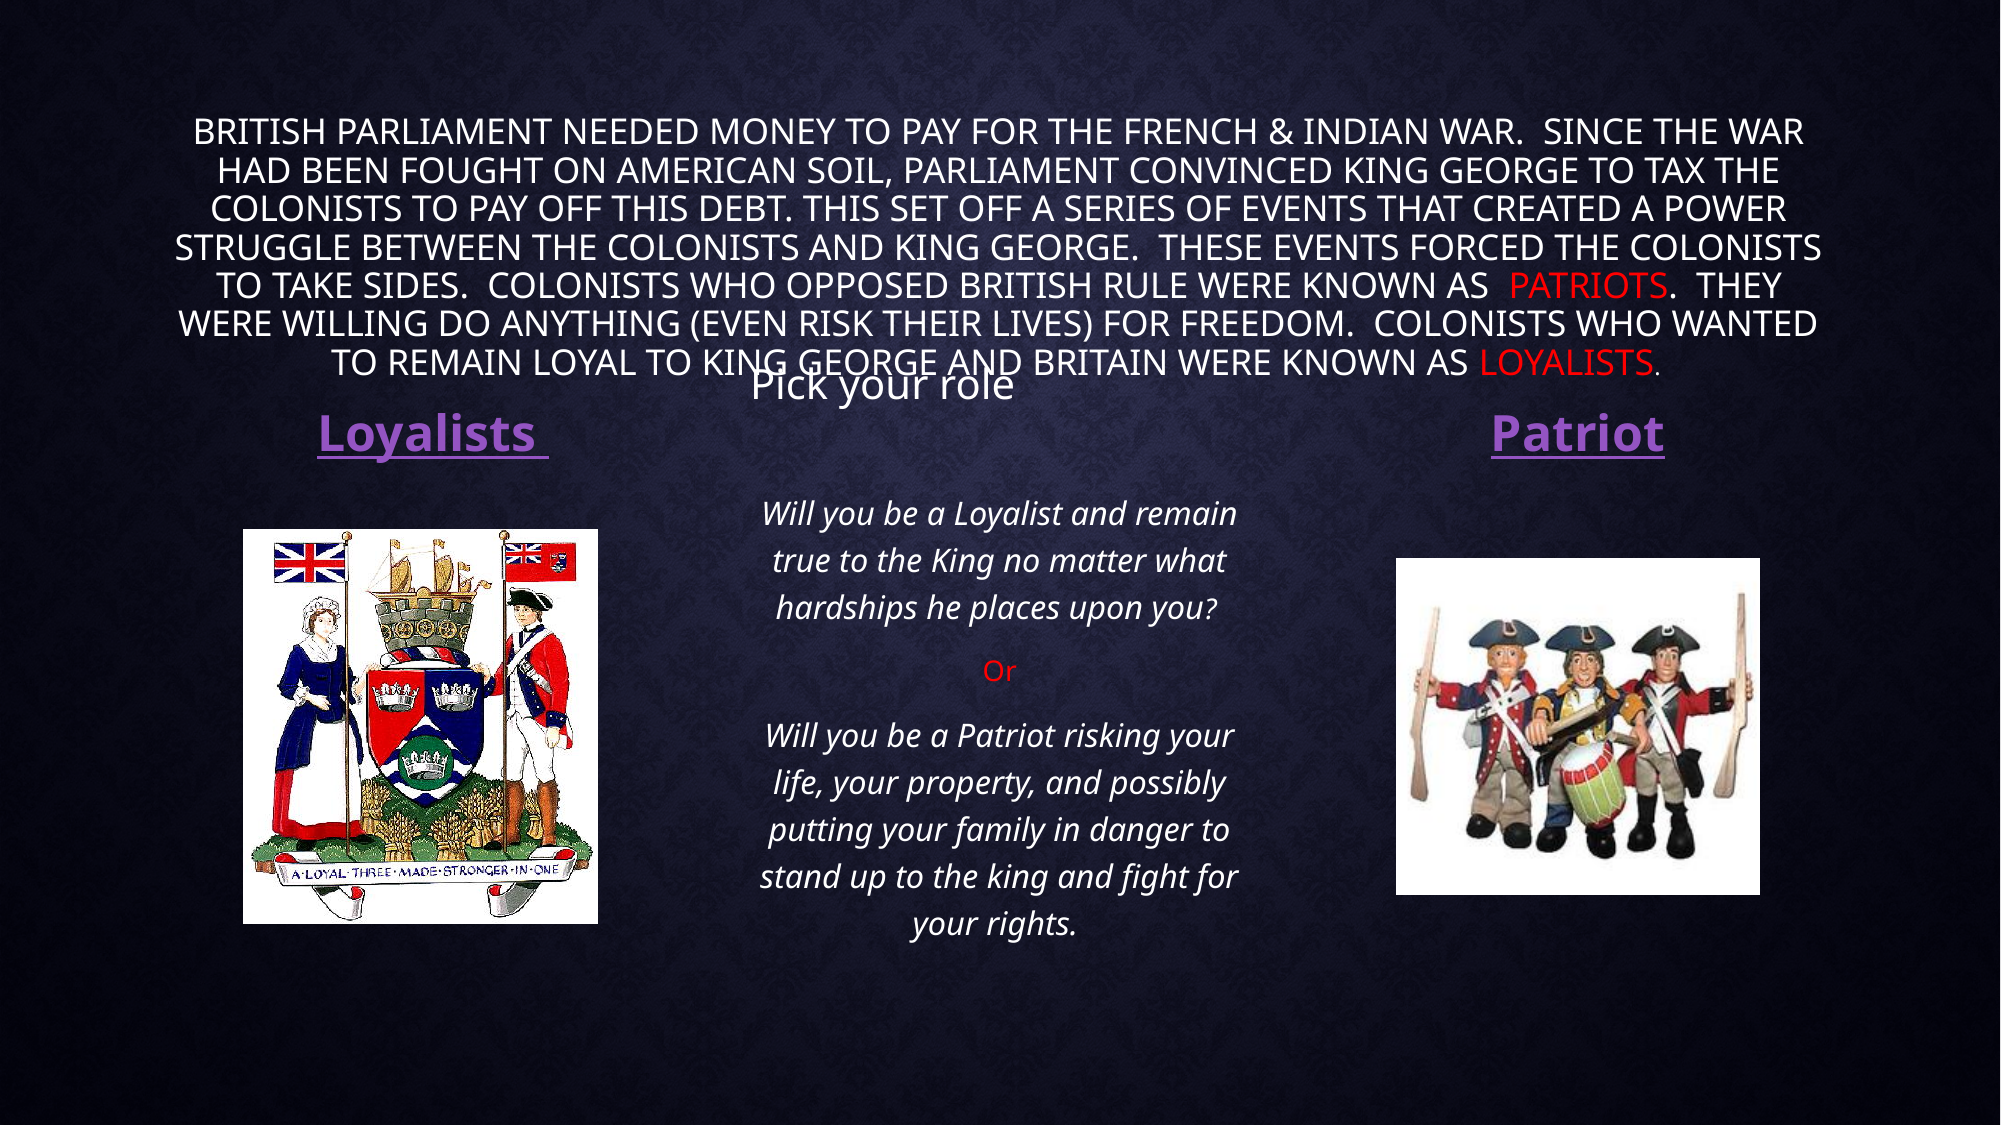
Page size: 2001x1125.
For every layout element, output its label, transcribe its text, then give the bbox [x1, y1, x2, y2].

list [1395, 557, 1760, 895]
list Pick your role [729, 342, 1271, 477]
list Patriot [1307, 342, 1848, 478]
list Loyalists [149, 342, 692, 478]
list Will you be a Loyalist and remain true to the King no matter what hardships he places upon you? Or Will you be a Patriot risking your life, your property, and possibly putting your family in danger to stand up to the king and fight for your rights. [729, 477, 1271, 950]
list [242, 528, 599, 924]
title British Parliament needed money to pay for the French & Indian war. Since the war had been fought on American soil, Parliament convinced King George to tax the colonists to pay off this debt. This set off a series of events that created a power struggle between the colonists and King George. These events forced the colonists to take sides. colonists who opposed British rule were known as patriots. They were willing do anything (even risk their lives) for freedom. Colonists who wanted to remain Loyal to king George and Britain were known as loyalists. [149, 99, 1849, 397]
